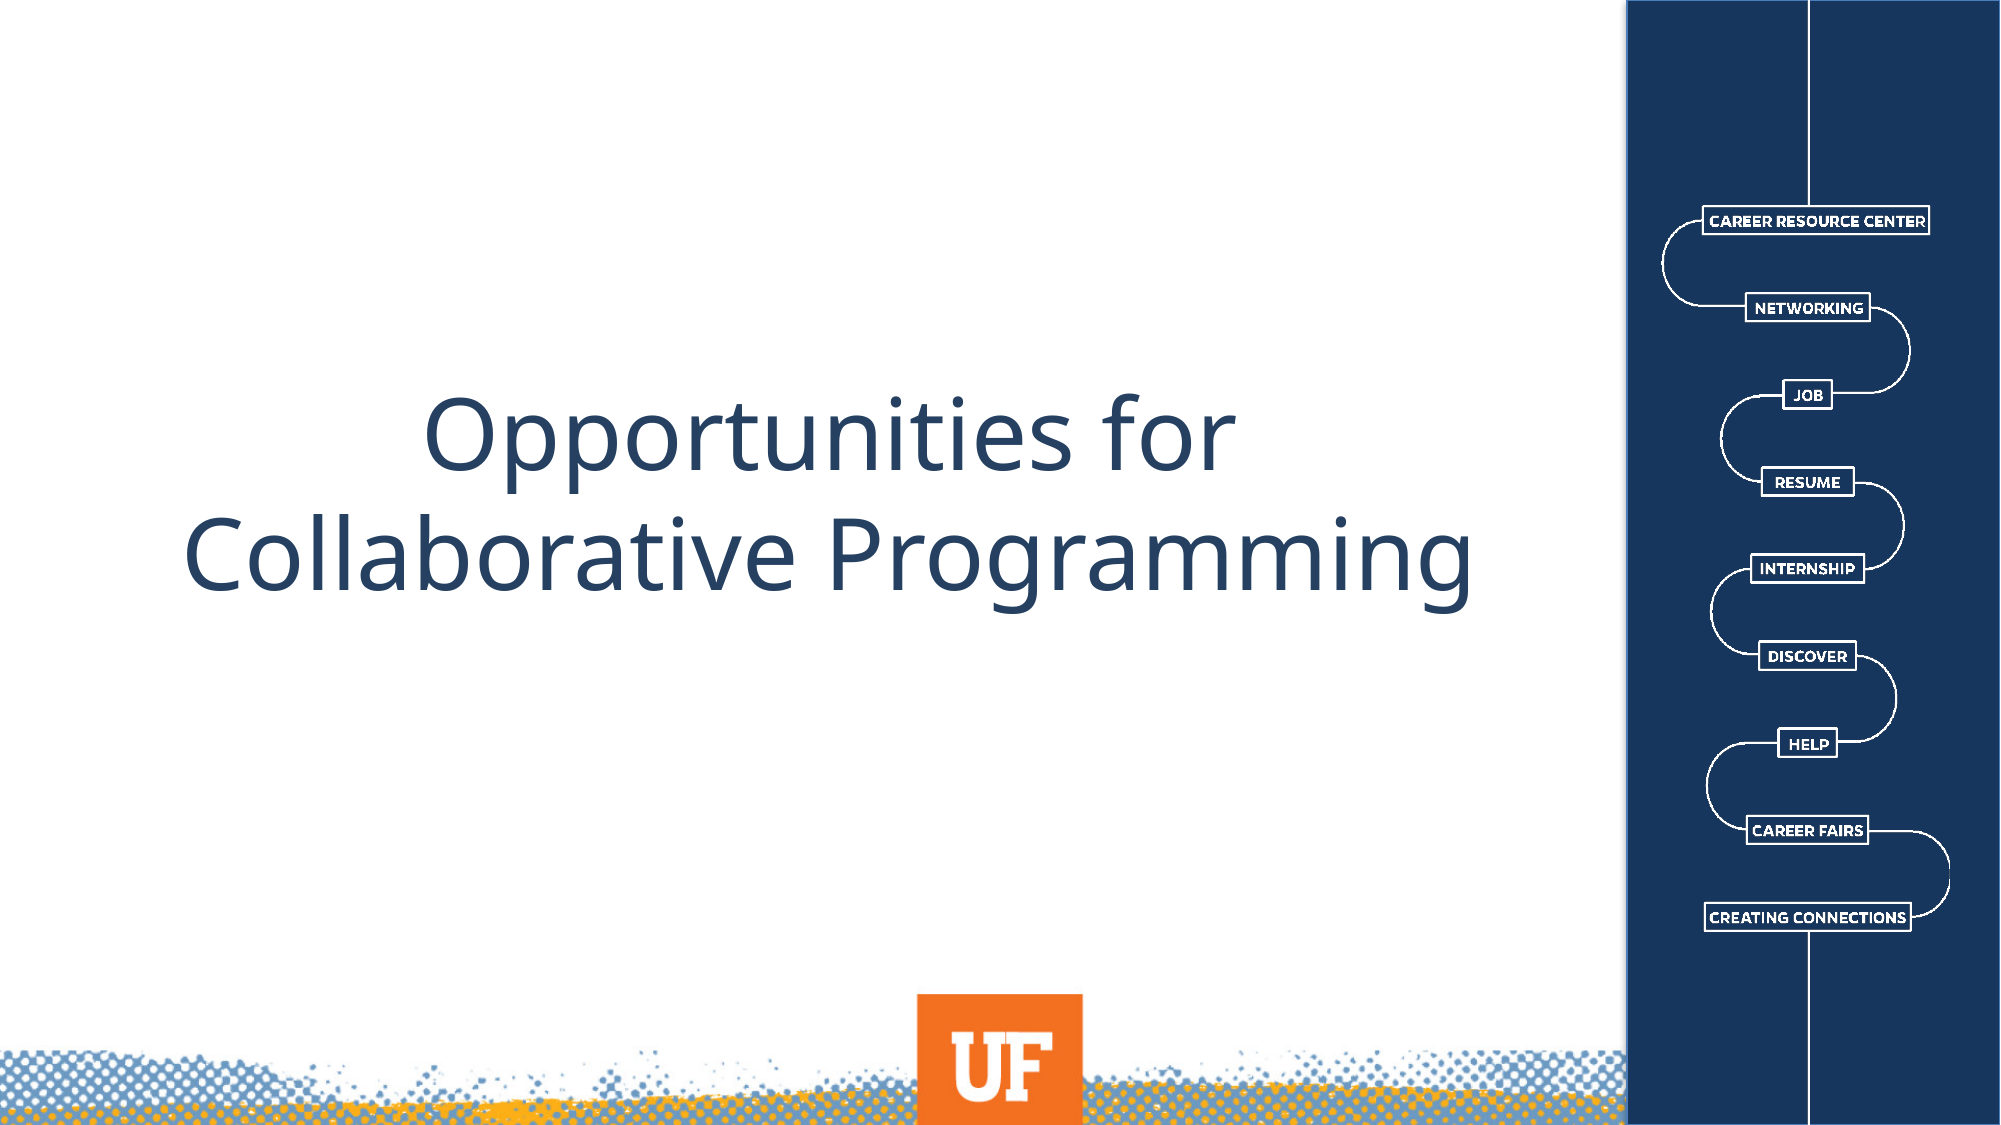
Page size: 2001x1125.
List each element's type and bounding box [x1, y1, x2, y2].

picture [0, 0, 2000, 1125]
text_box [1954, 0, 2000, 9]
text_box [1626, 0, 1655, 8]
